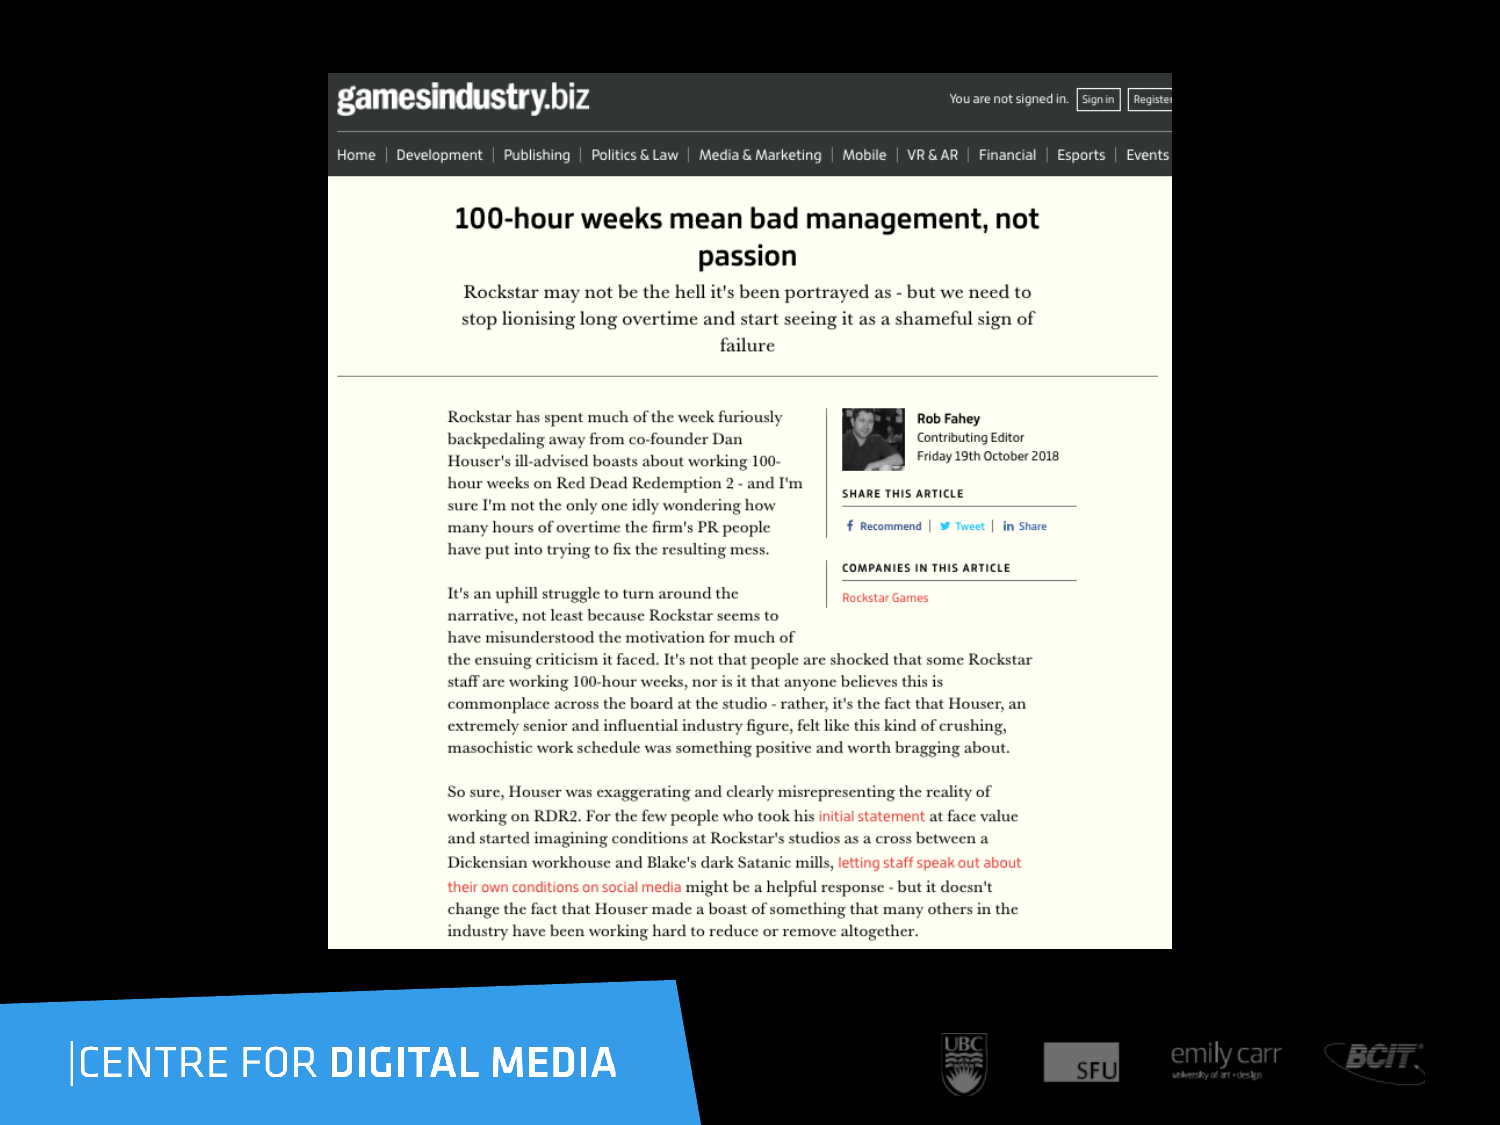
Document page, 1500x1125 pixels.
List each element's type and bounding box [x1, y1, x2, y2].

list [328, 73, 1172, 950]
